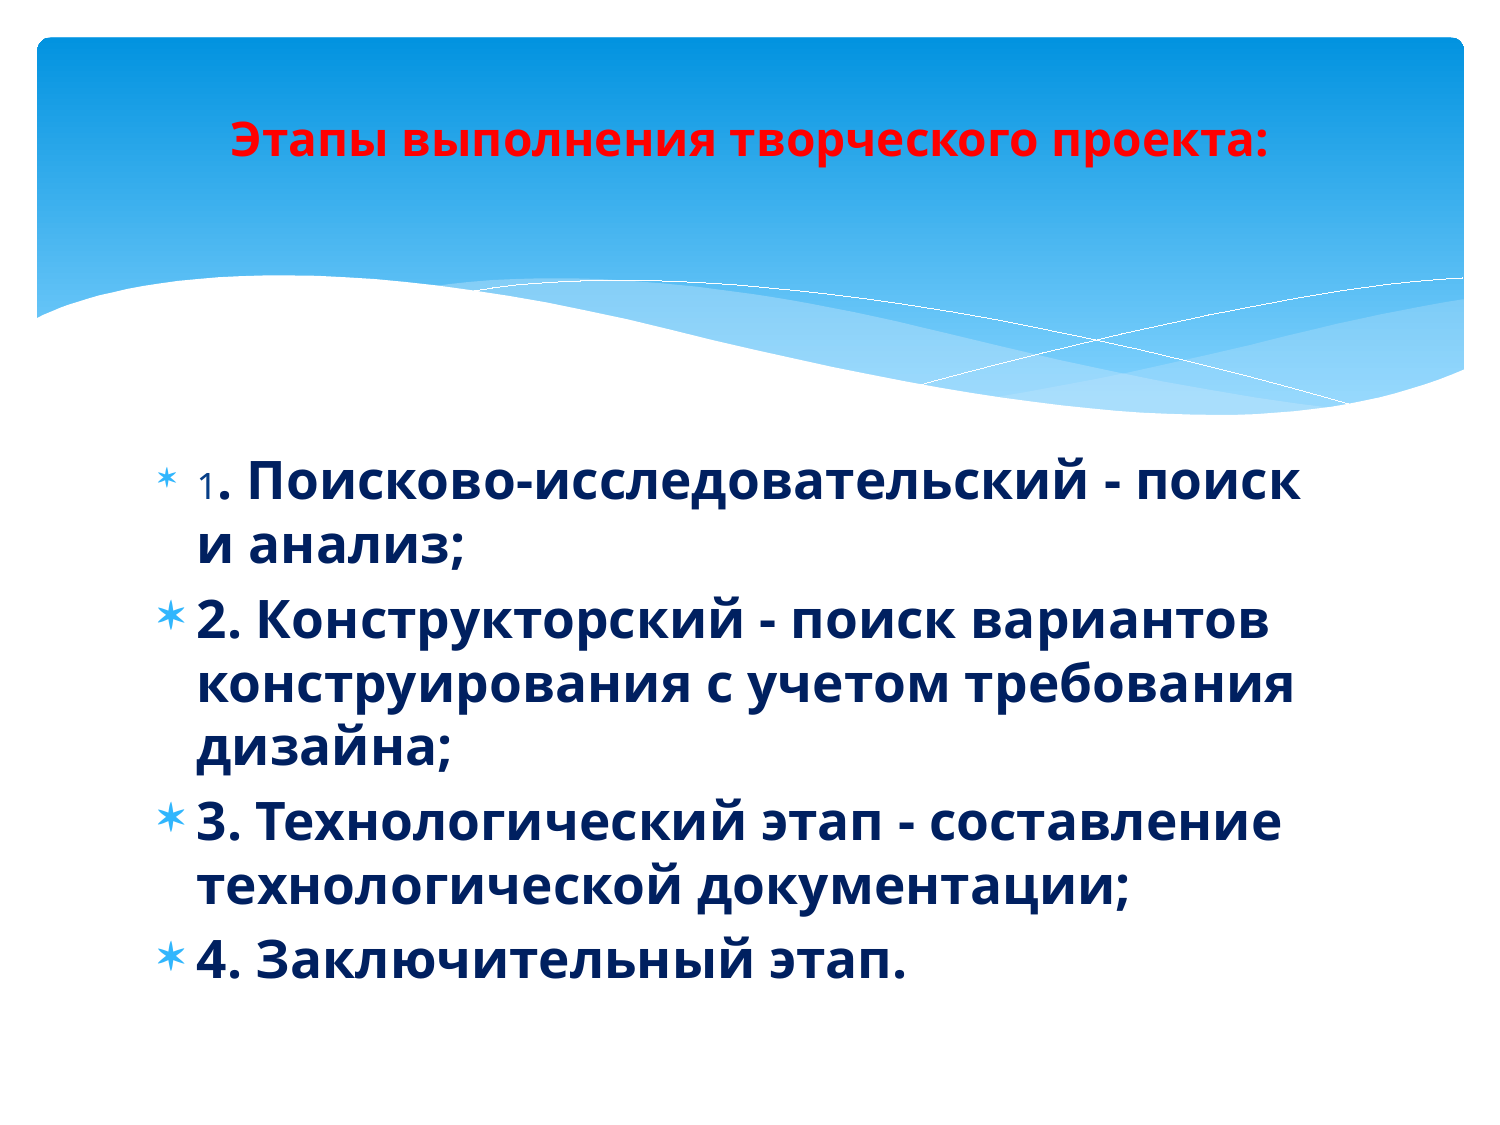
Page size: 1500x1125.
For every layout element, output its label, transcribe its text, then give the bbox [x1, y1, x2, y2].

title Этапы выполнения творческого проекта: [75, 42, 1425, 233]
list 1. Поисково-исследовательский - поиск и анализ; 2. Конструкторский - поиск вариантов конструирования с учетом требования дизайна; 3. Технологический этап - составление технологической документации; 4. Заключительный этап. [143, 438, 1359, 1005]
